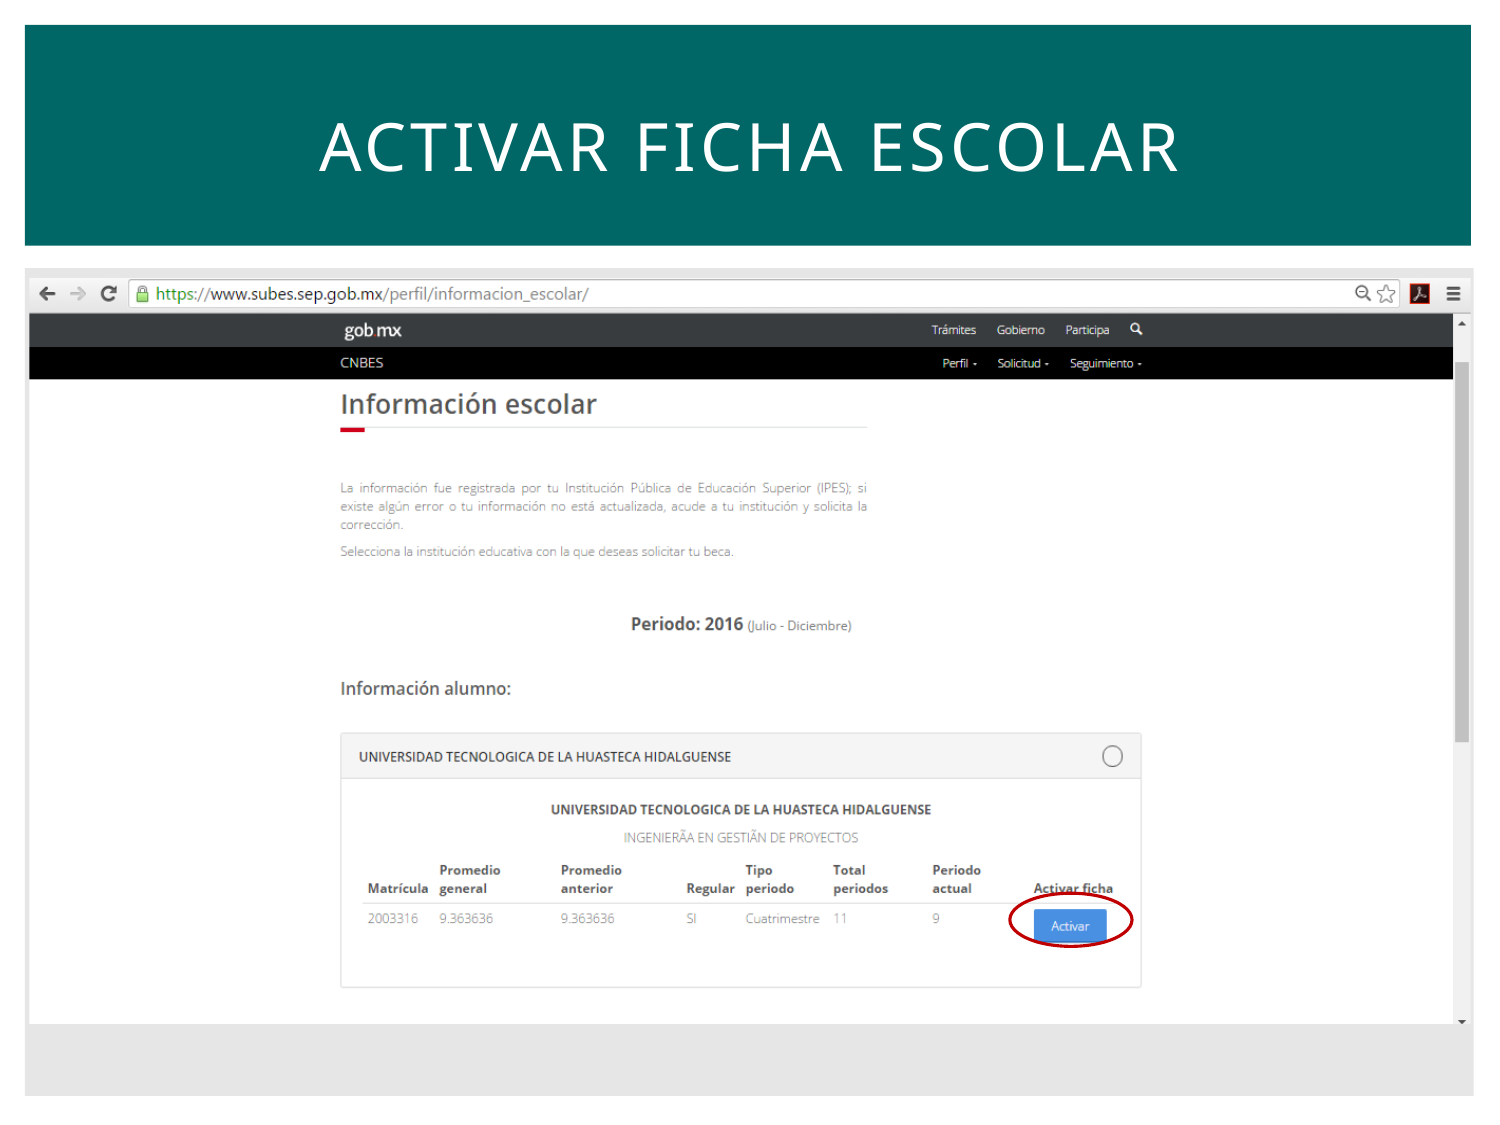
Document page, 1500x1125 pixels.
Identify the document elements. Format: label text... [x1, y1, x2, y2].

picture [29, 278, 1471, 1024]
title ACTIVAR FICHA ESCOLAR [62, 58, 1438, 232]
